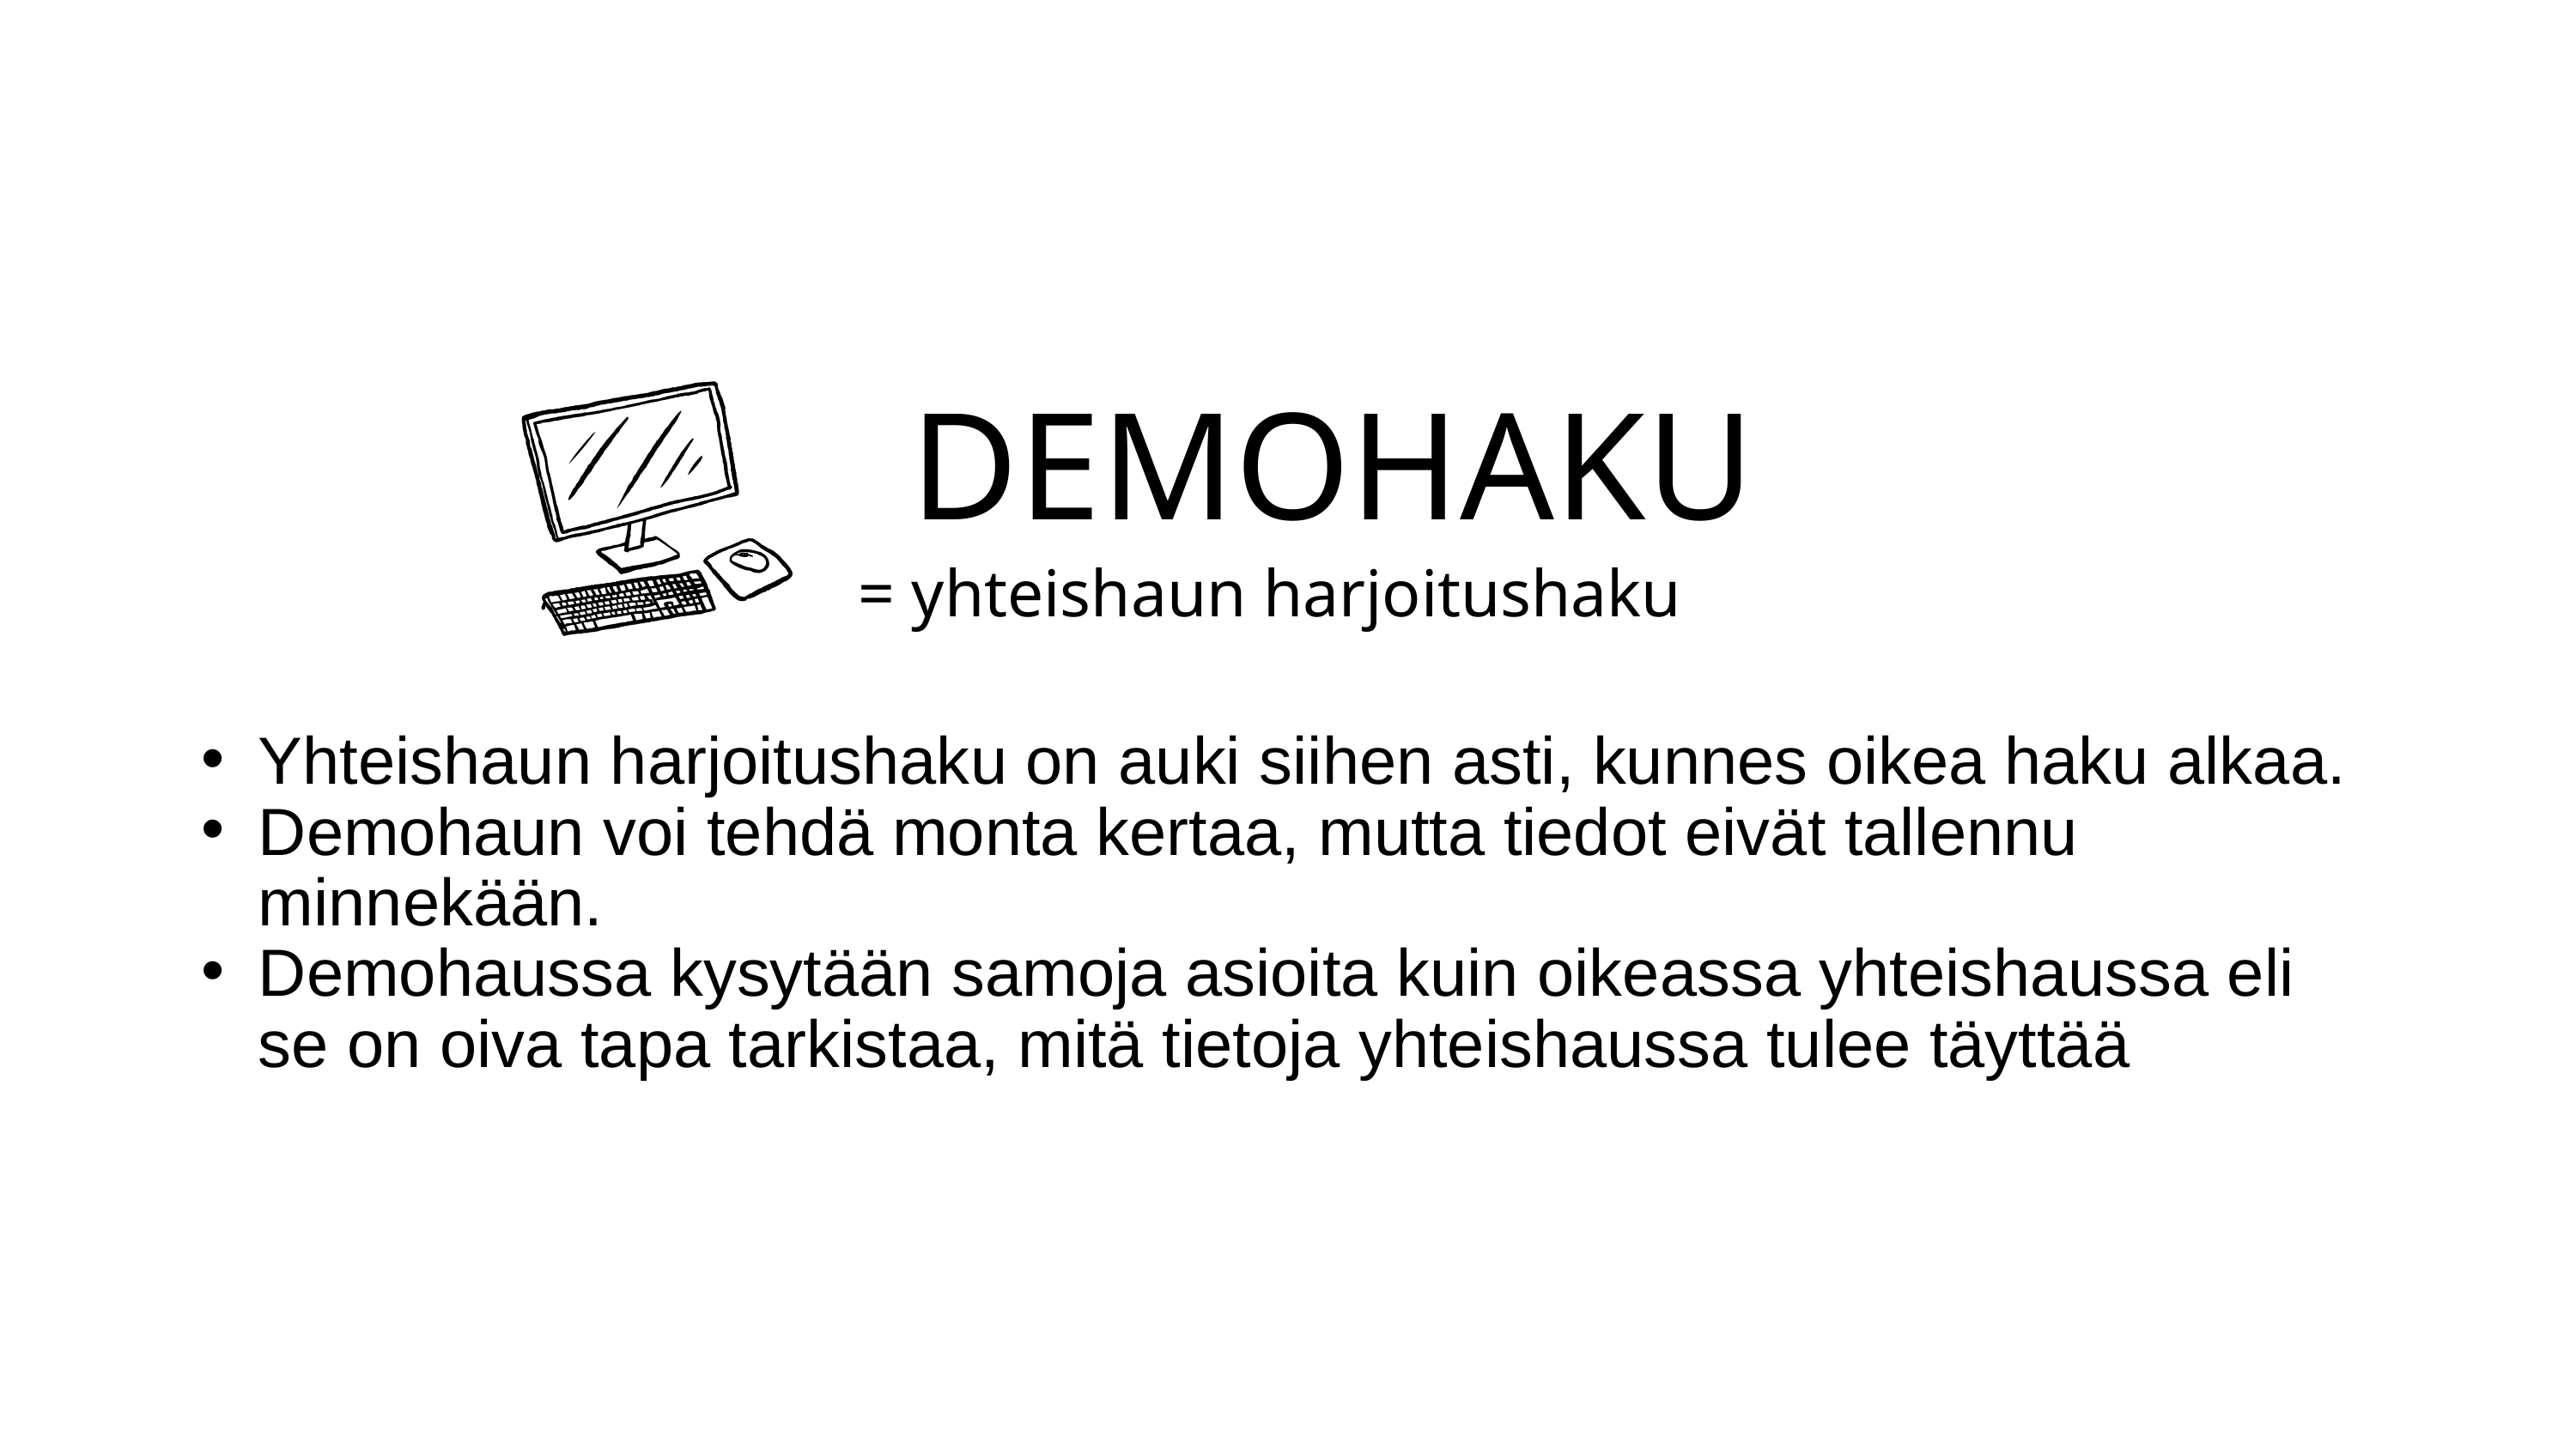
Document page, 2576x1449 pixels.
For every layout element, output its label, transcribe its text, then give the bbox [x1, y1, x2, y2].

text_box Yhteishaun harjoitushaku on auki siihen asti, kunnes oikea haku alkaa. Demohaun voi tehdä monta kertaa, mutta tiedot eivät tallennu minnekään. Demohaussa kysytään samoja asioita kuin oikeassa yhteishaussa eli se on oiva tapa tarkistaa, mitä tietoja yhteishaussa tulee täyttää [144, 726, 2383, 1152]
text_box = yhteishaun harjoitushaku [852, 561, 1688, 630]
text_box DEMOHAKU [852, 391, 1814, 549]
text_box [521, 381, 793, 636]
